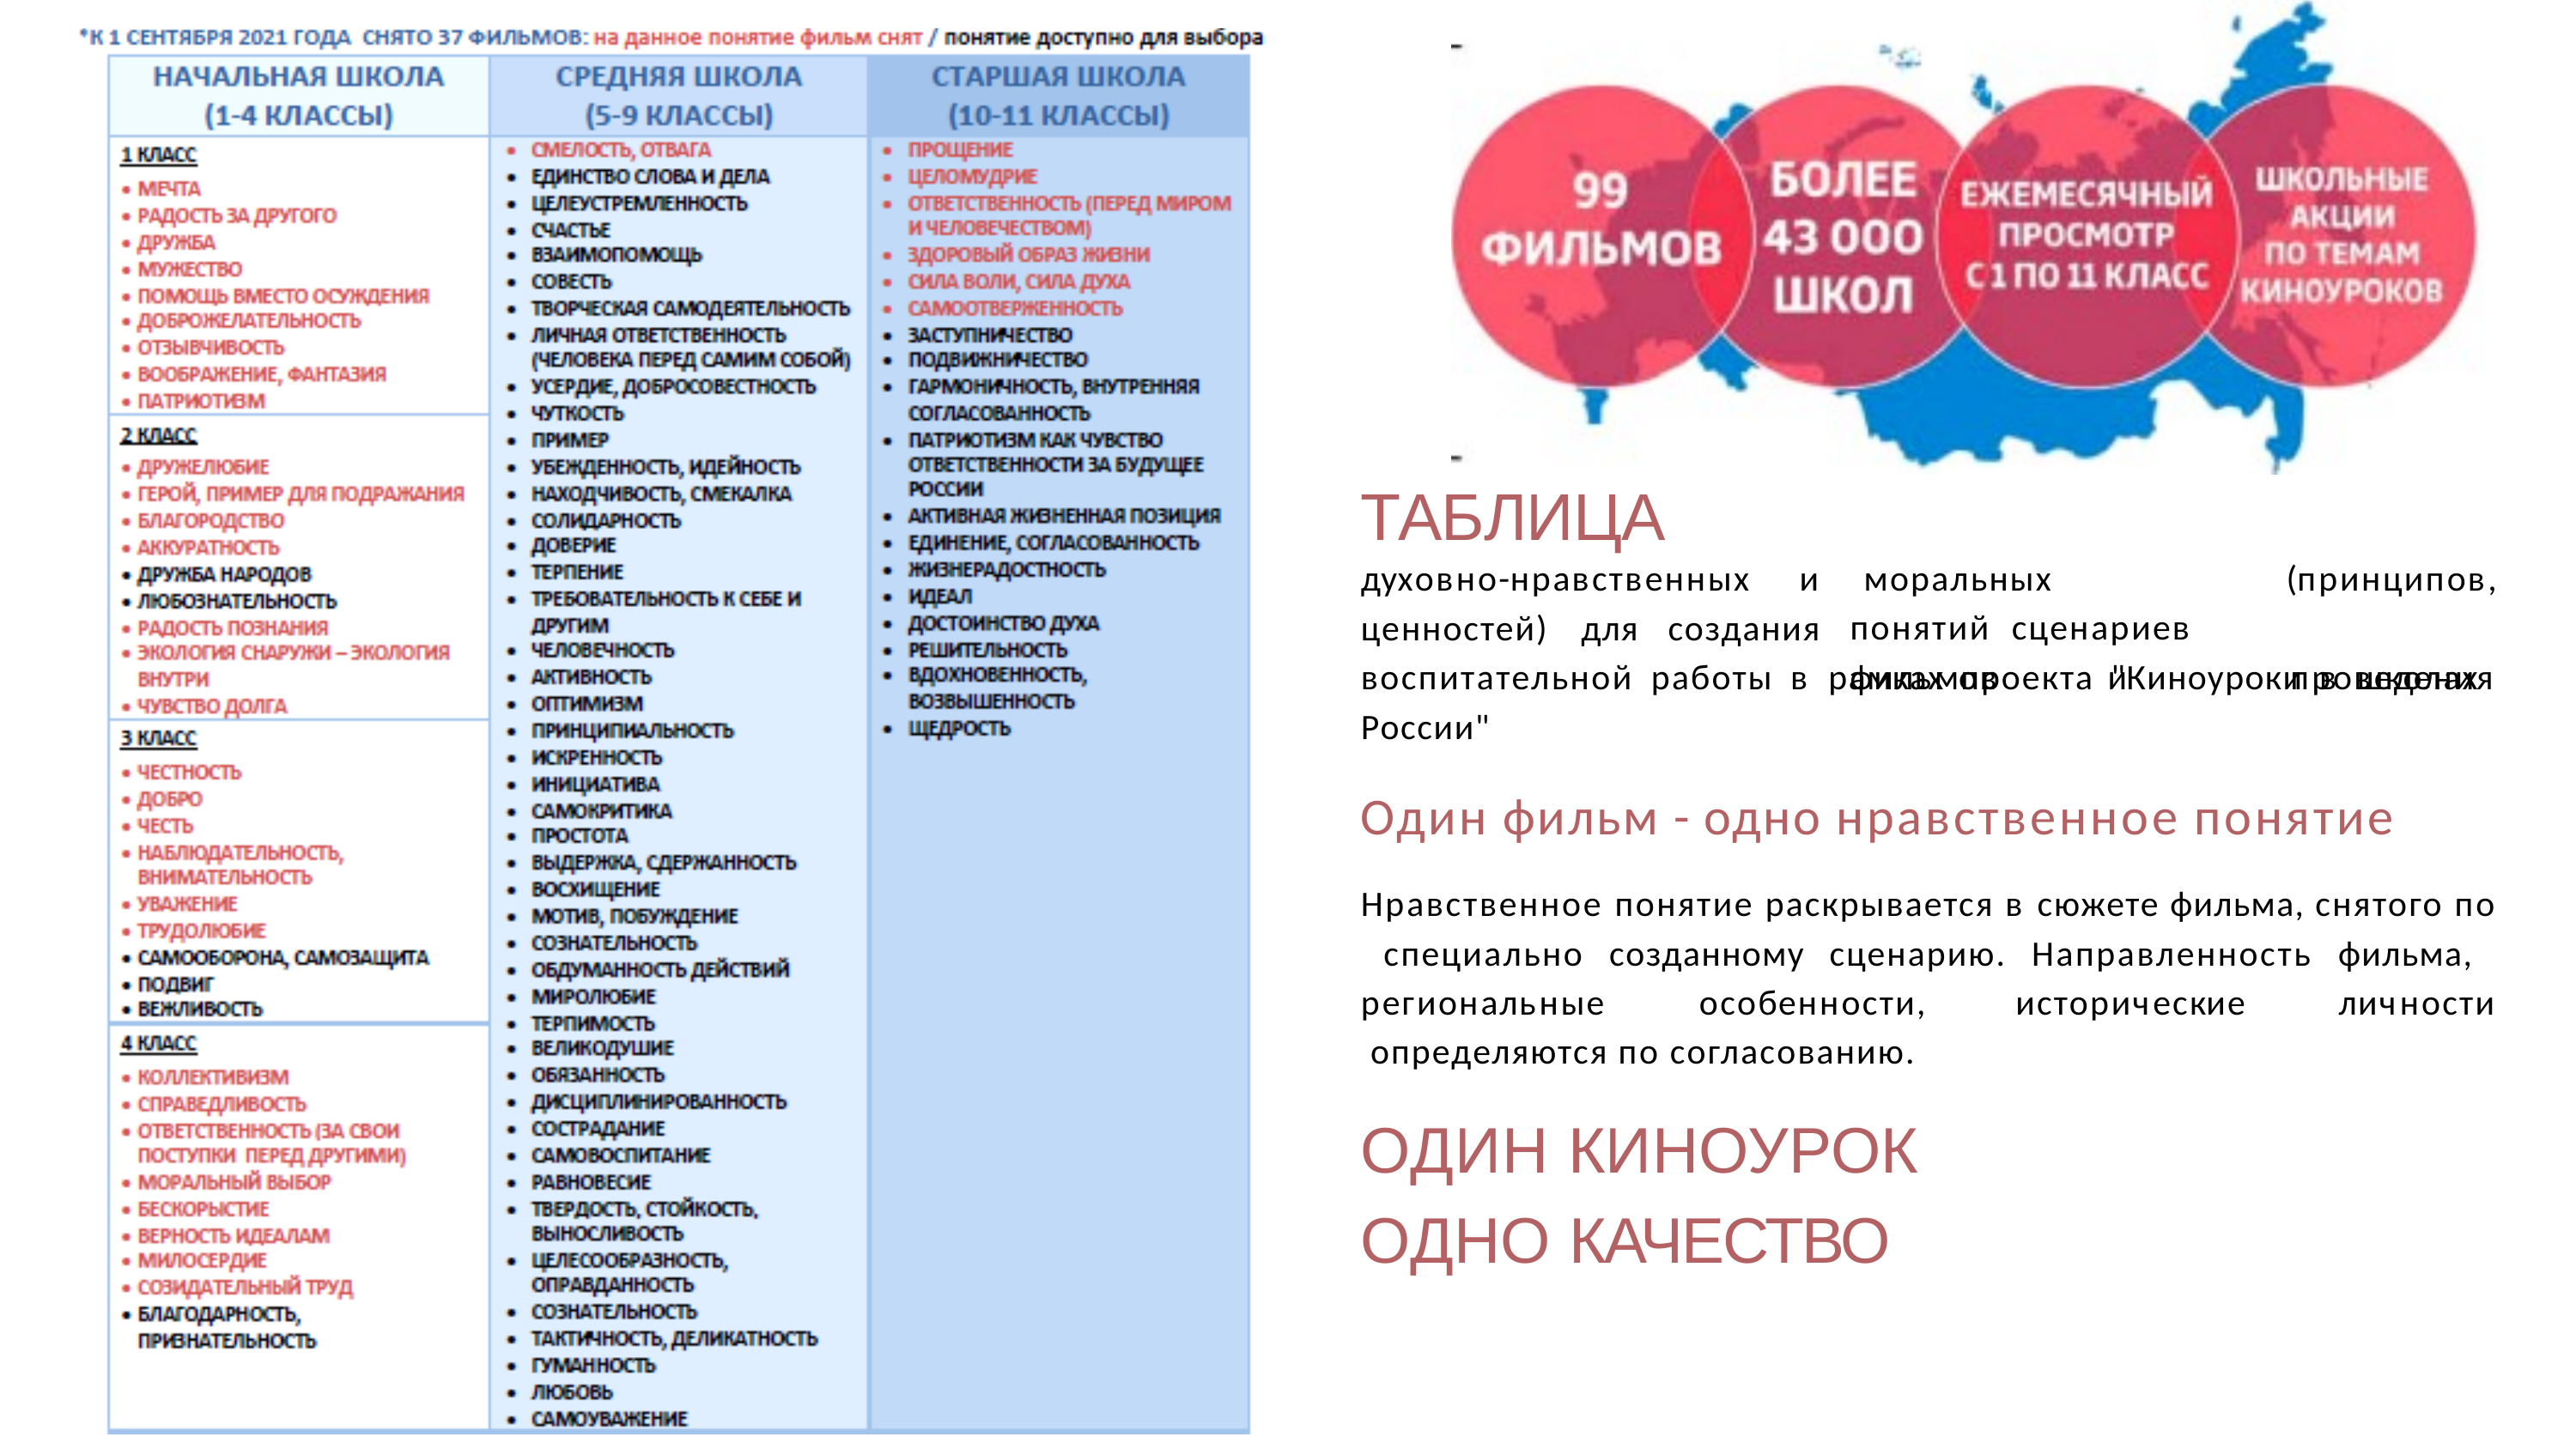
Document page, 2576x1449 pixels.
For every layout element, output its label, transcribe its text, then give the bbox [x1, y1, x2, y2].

text_box ОДИН КИНОУРОК ОДНО КАЧЕСТВО [1358, 1094, 2330, 1276]
title ТАБЛИЦА [1359, 598, 1680, 603]
text_box (принципов, проведения [2284, 546, 2498, 646]
text_box моральных понятий сценариев фильмов и [1848, 546, 2263, 646]
list воспитательной работы в рамках проекта "Киноуроки в школах России" Один фильм - одно нравственное понятие Нравственное понятие раскрывается в сюжете фильма, снятого по специально созданному сценарию. Направленность фильма, региональные особенности, исторические личности определяются по согласованию. [1359, 646, 2498, 1449]
picture [78, 28, 1266, 1434]
picture [1451, 0, 2485, 476]
text_box ценностей) для создания [1358, 603, 1823, 648]
title ТАБЛИЦА [1359, 472, 1680, 553]
text_box духовно-нравственных и [1359, 553, 1821, 598]
